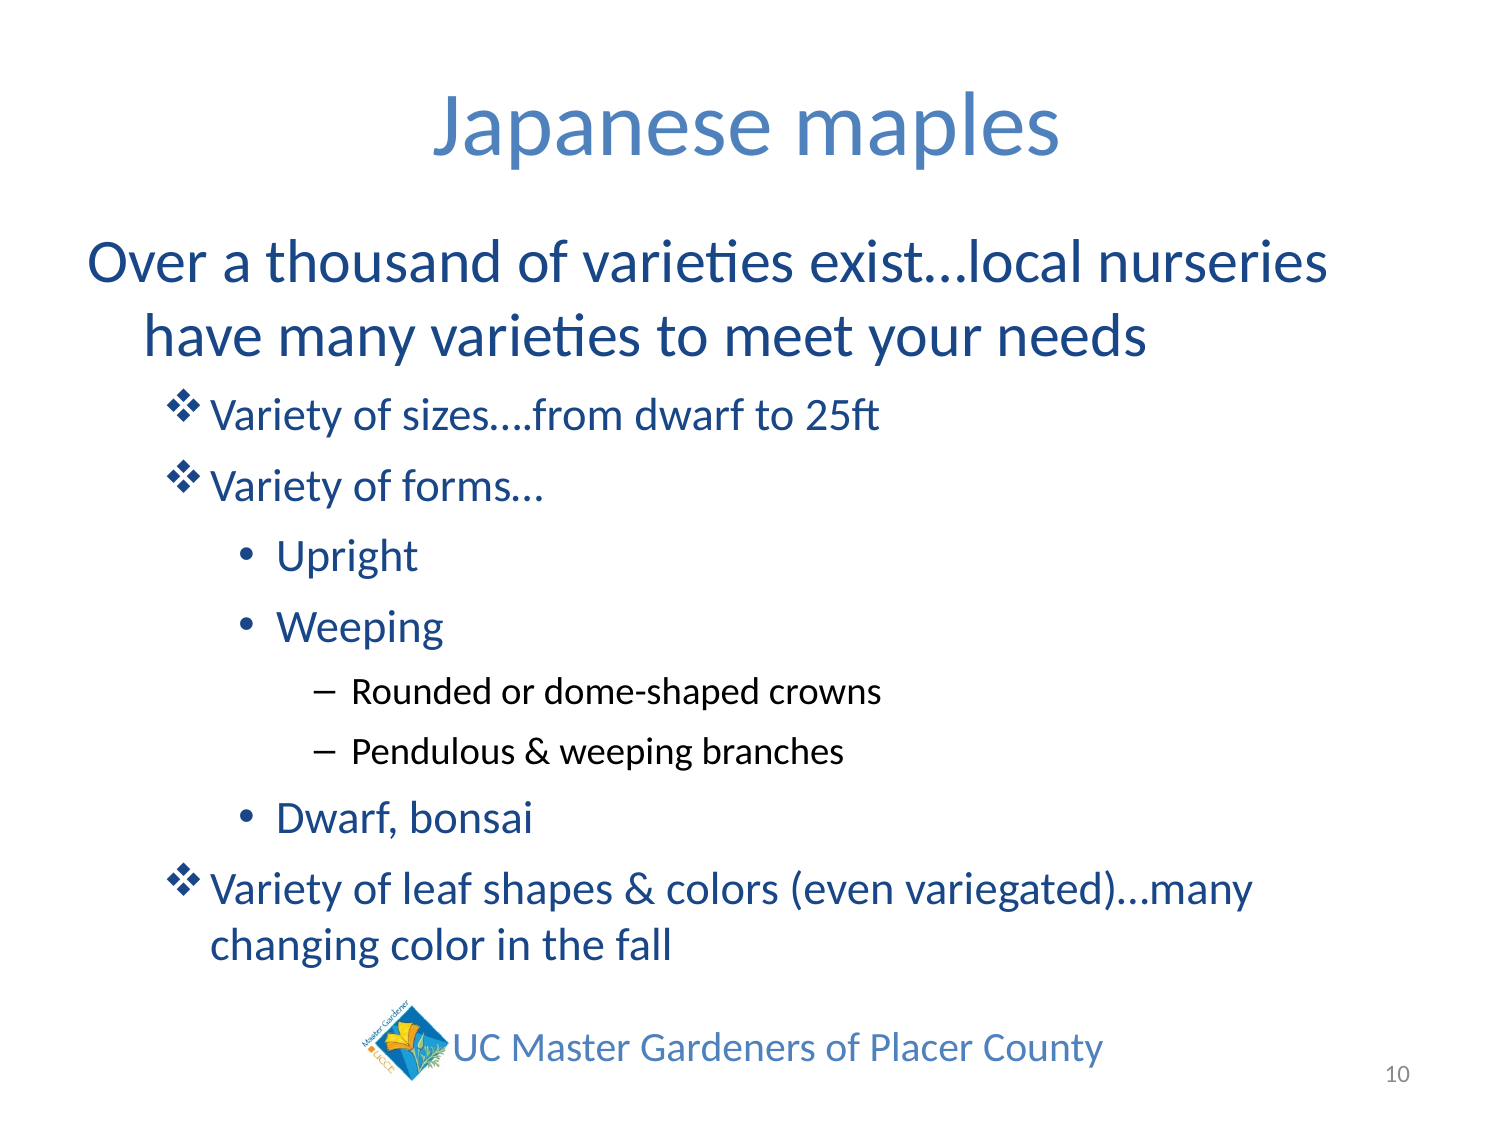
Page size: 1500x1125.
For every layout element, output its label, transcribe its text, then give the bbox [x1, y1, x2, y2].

title Japanese maples [72, 24, 1423, 212]
list Over a thousand of varieties exist…local nurseries have many varieties to meet your needs Variety of sizes….from dwarf to 25ft Variety of forms… Upright Weeping Rounded or dome-shaped crowns Pendulous & weeping branches Dwarf, bonsai Variety of leaf shapes & colors (even variegated)…many changing color in the fall [72, 212, 1423, 988]
slide_number 10 [1200, 1042, 1425, 1103]
picture [361, 999, 450, 1082]
